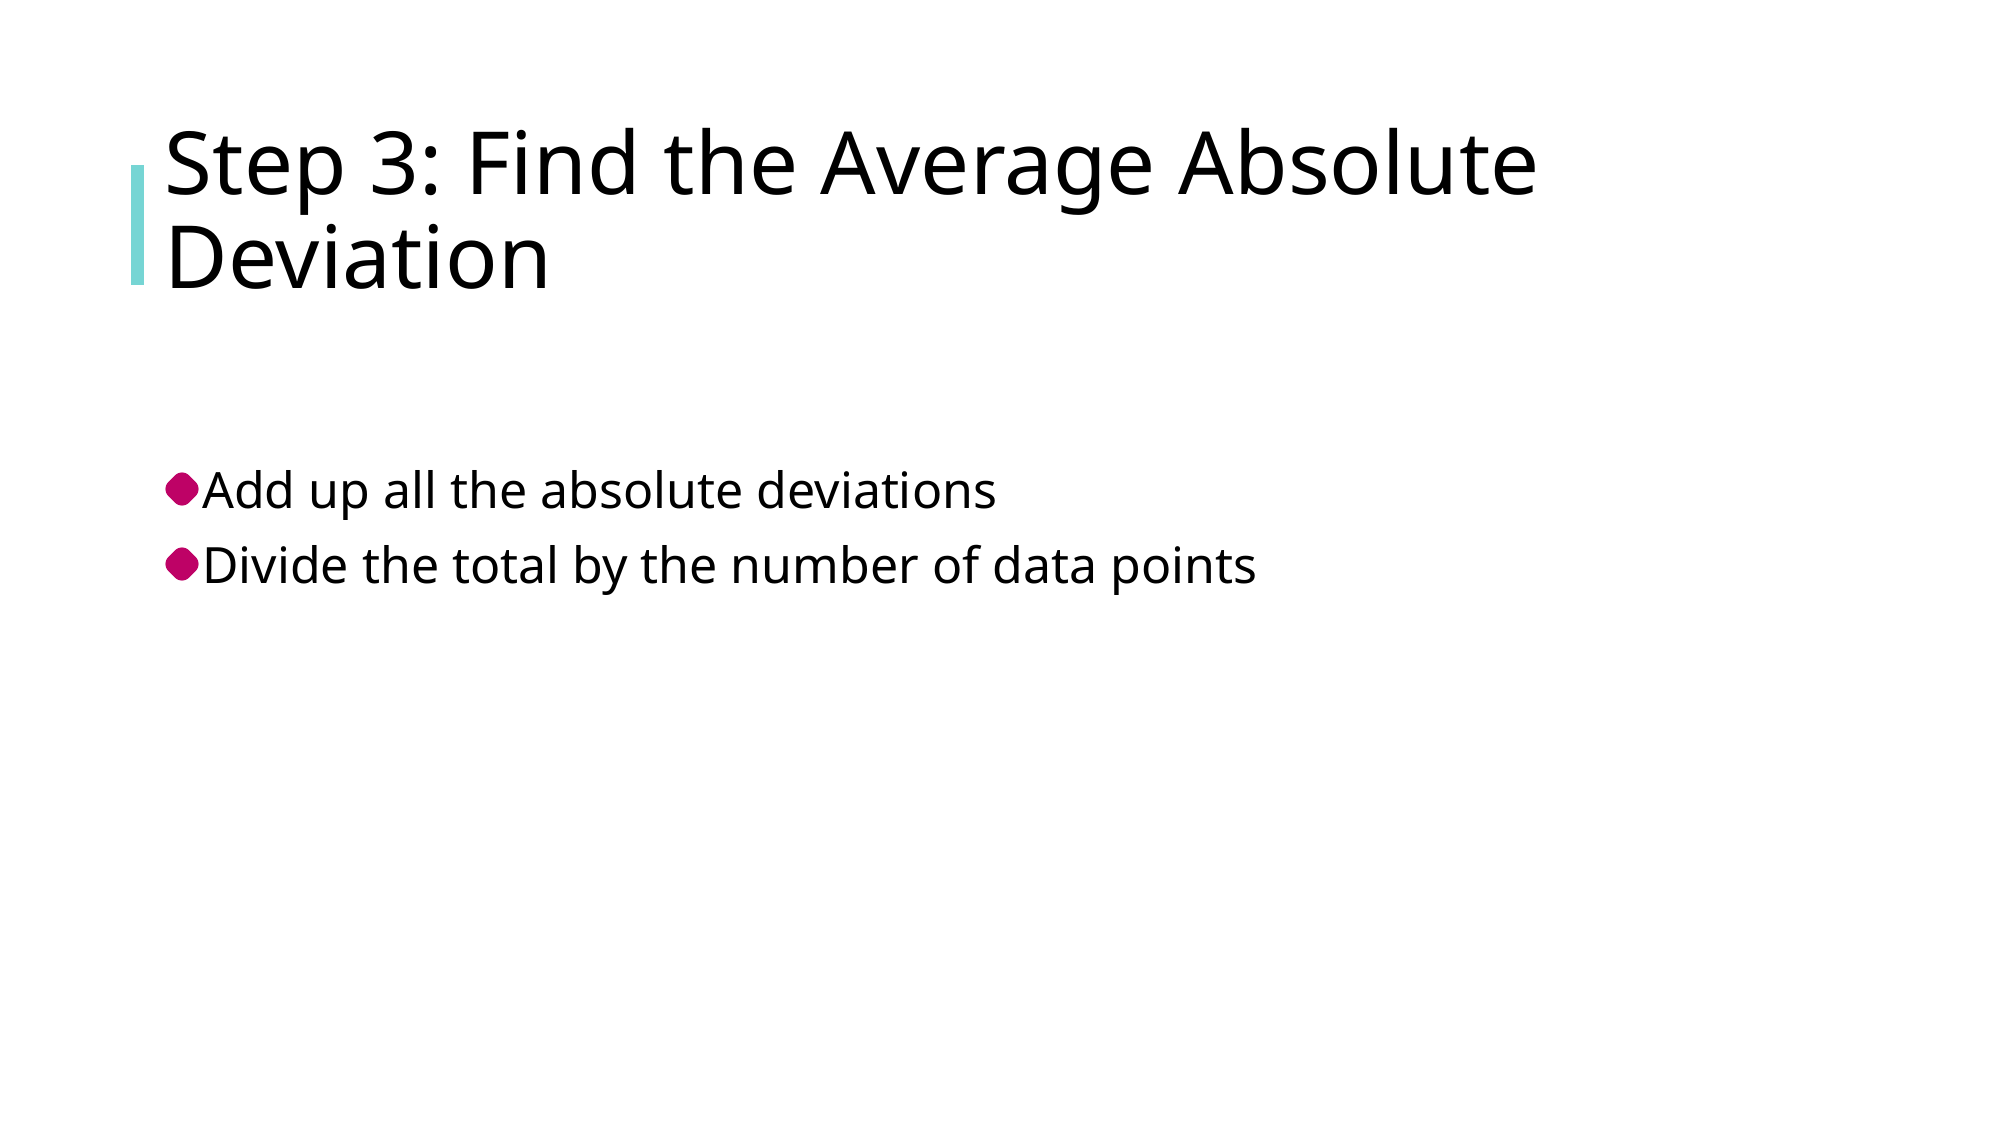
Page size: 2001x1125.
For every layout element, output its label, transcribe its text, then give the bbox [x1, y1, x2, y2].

list Add up all the absolute deviations Divide the total by the number of data points [150, 457, 1813, 1014]
picture [164, 546, 200, 582]
picture [164, 471, 200, 507]
title Step 3: Find the Average Absolute Deviation [150, 111, 1750, 315]
